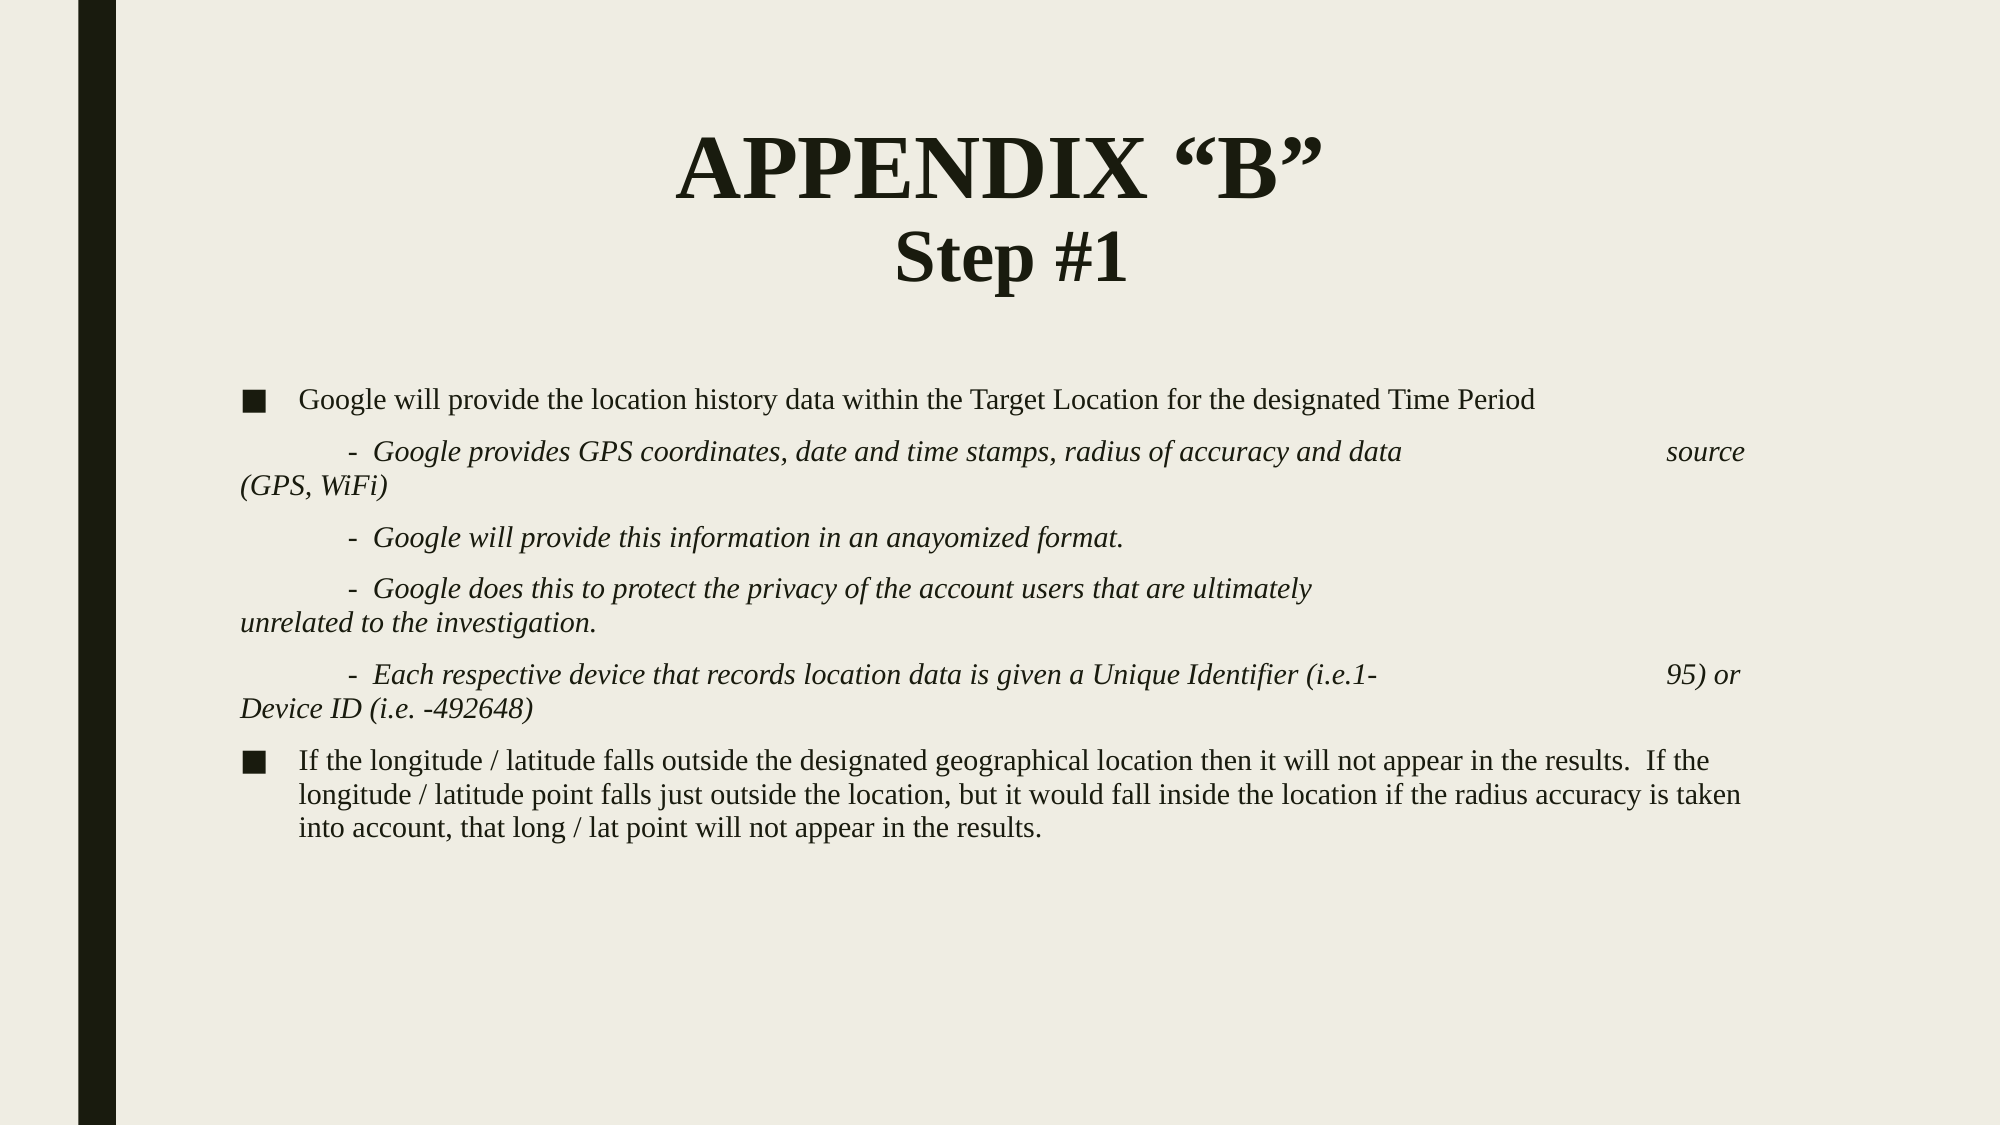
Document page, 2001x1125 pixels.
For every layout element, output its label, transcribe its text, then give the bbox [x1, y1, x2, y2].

list Google will provide the location history data within the Target Location for the designated Time Period - Google provides GPS coordinates, date and time stamps, radius of accuracy and data source (GPS, WiFi) - Google will provide this information in an anayomized format. - Google does this to protect the privacy of the account users that are ultimately unrelated to the investigation. - Each respective device that records location data is given a Unique Identifier (i.e.1- 95) or Device ID (i.e. -492648) If the longitude / latitude falls outside the designated geographical location then it will not appear in the results. If the longitude / latitude point falls just outside the location, but it would fall inside the location if the radius accuracy is taken into account, that long / lat point will not appear in the results. [225, 375, 1800, 963]
title APPENDIX “B” Step #1 [225, 112, 1800, 357]
